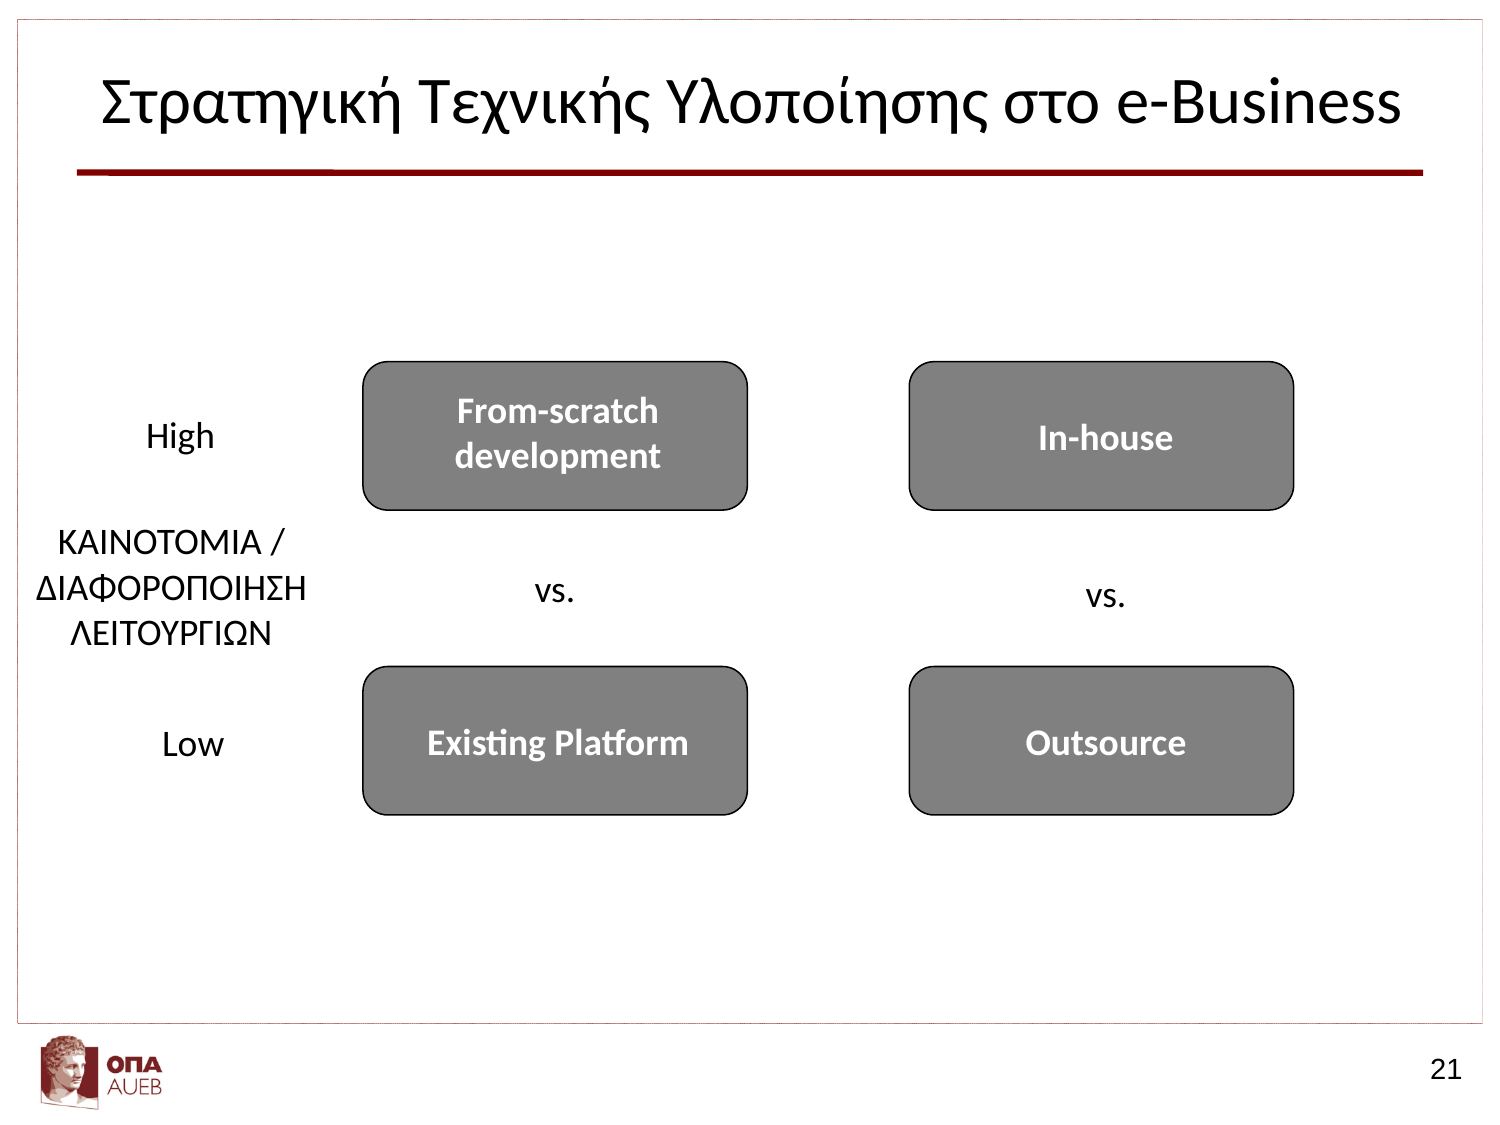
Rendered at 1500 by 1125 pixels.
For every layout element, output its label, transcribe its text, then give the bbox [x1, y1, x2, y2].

text_box vs. [935, 562, 1277, 623]
text_box Outsource [935, 710, 1277, 771]
text_box [362, 361, 748, 511]
text_box In-house [935, 405, 1277, 466]
slide_number 21 [1345, 1042, 1478, 1089]
text_box Low [22, 711, 364, 771]
text_box High [10, 403, 351, 464]
text_box From-scratch development [387, 378, 729, 484]
text_box [909, 666, 1294, 815]
text_box vs. [384, 558, 726, 618]
text_box ΚΑΙΝΟΤΟΜΙΑ / ΔΙΑΦΟΡΟΠΟΙΗΣΗ ΛΕΙΤΟΥΡΓΙΩΝ [4, 510, 339, 660]
text_box Existing Platform [387, 710, 729, 771]
picture [36, 1033, 167, 1112]
text_box [909, 361, 1294, 511]
text_box [362, 666, 748, 815]
title Στρατηγική Τεχνικής Υλοποίησης στο e-Business [0, 26, 1500, 168]
